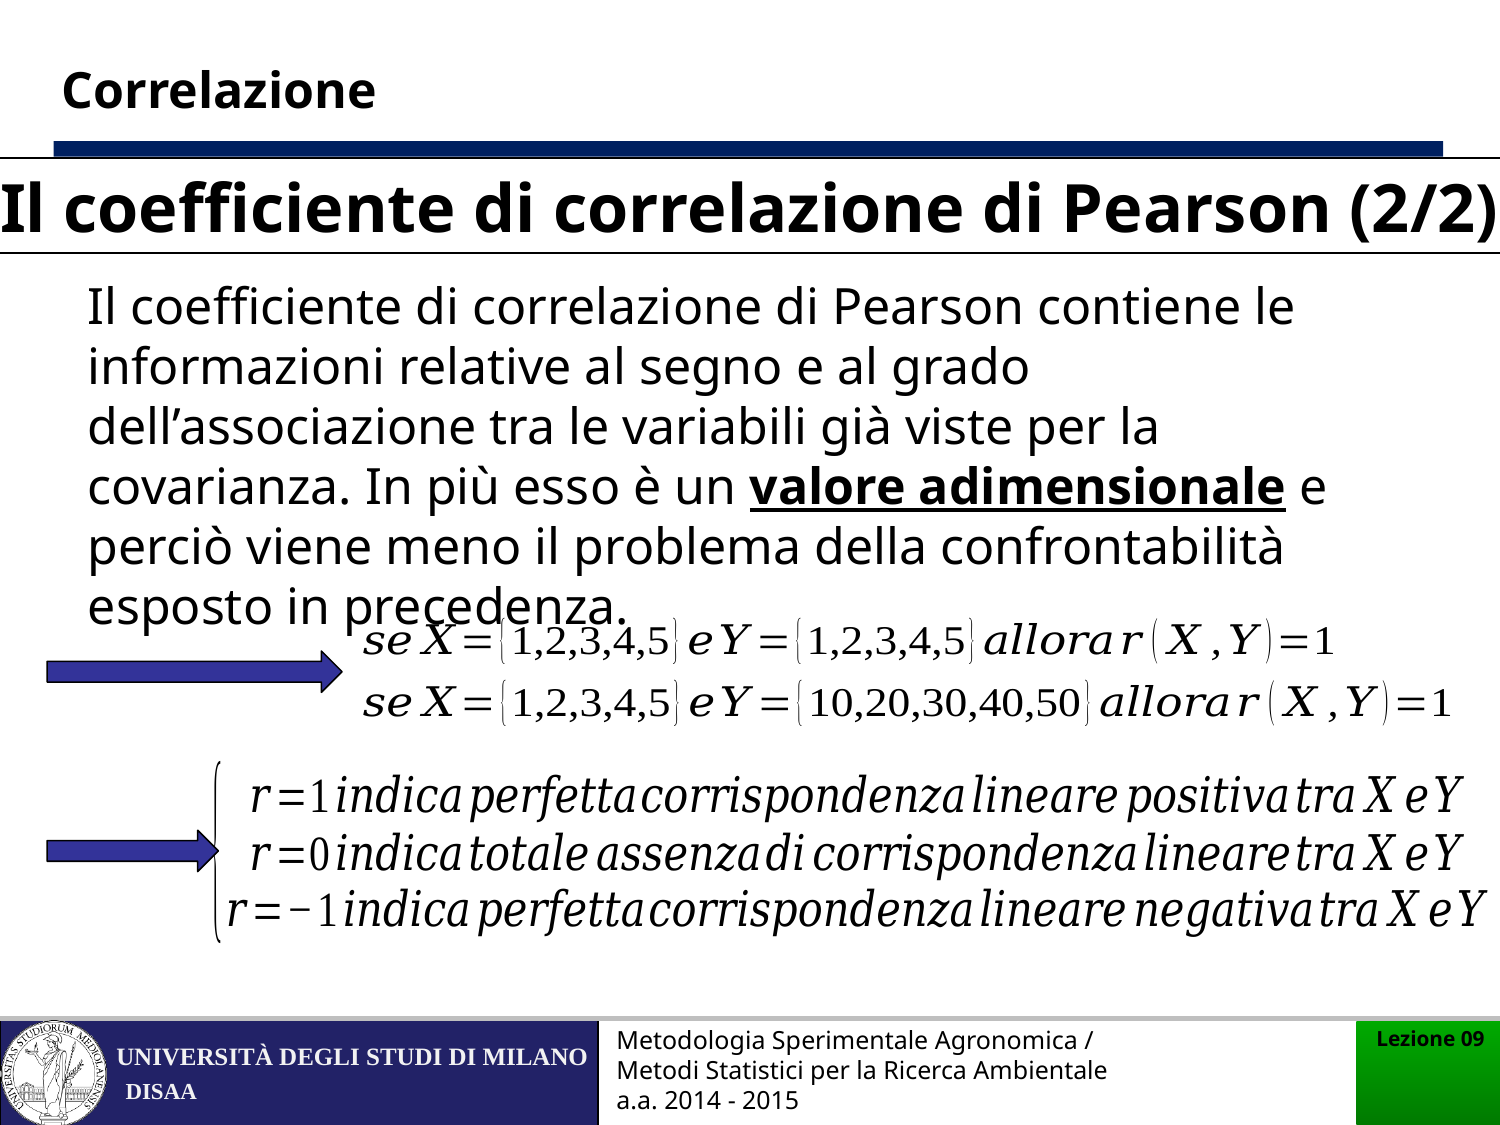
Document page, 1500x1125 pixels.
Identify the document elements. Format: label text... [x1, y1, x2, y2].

text_box Metodologia Sperimentale Agronomica / Metodi Statistici per la Ricerca Ambientale a.a. 2014 - 2015 [601, 1017, 1141, 1123]
text_box Correlazione [46, 50, 392, 126]
picture [0, 1020, 107, 1125]
text_box [47, 651, 343, 693]
text_box Il coefficiente di correlazione di Pearson contiene le informazioni relative al segno e al grado dell’associazione tra le variabili già viste per la covarianza. In più esso è un valore adimensionale e perciò viene meno il problema della confrontabilità esposto in precedenza. [73, 267, 1427, 642]
text_box Lezione 09 [1361, 1018, 1500, 1058]
text_box [47, 830, 219, 872]
text_box Il coefficiente di correlazione di Pearson (2/2) [0, 158, 1500, 253]
